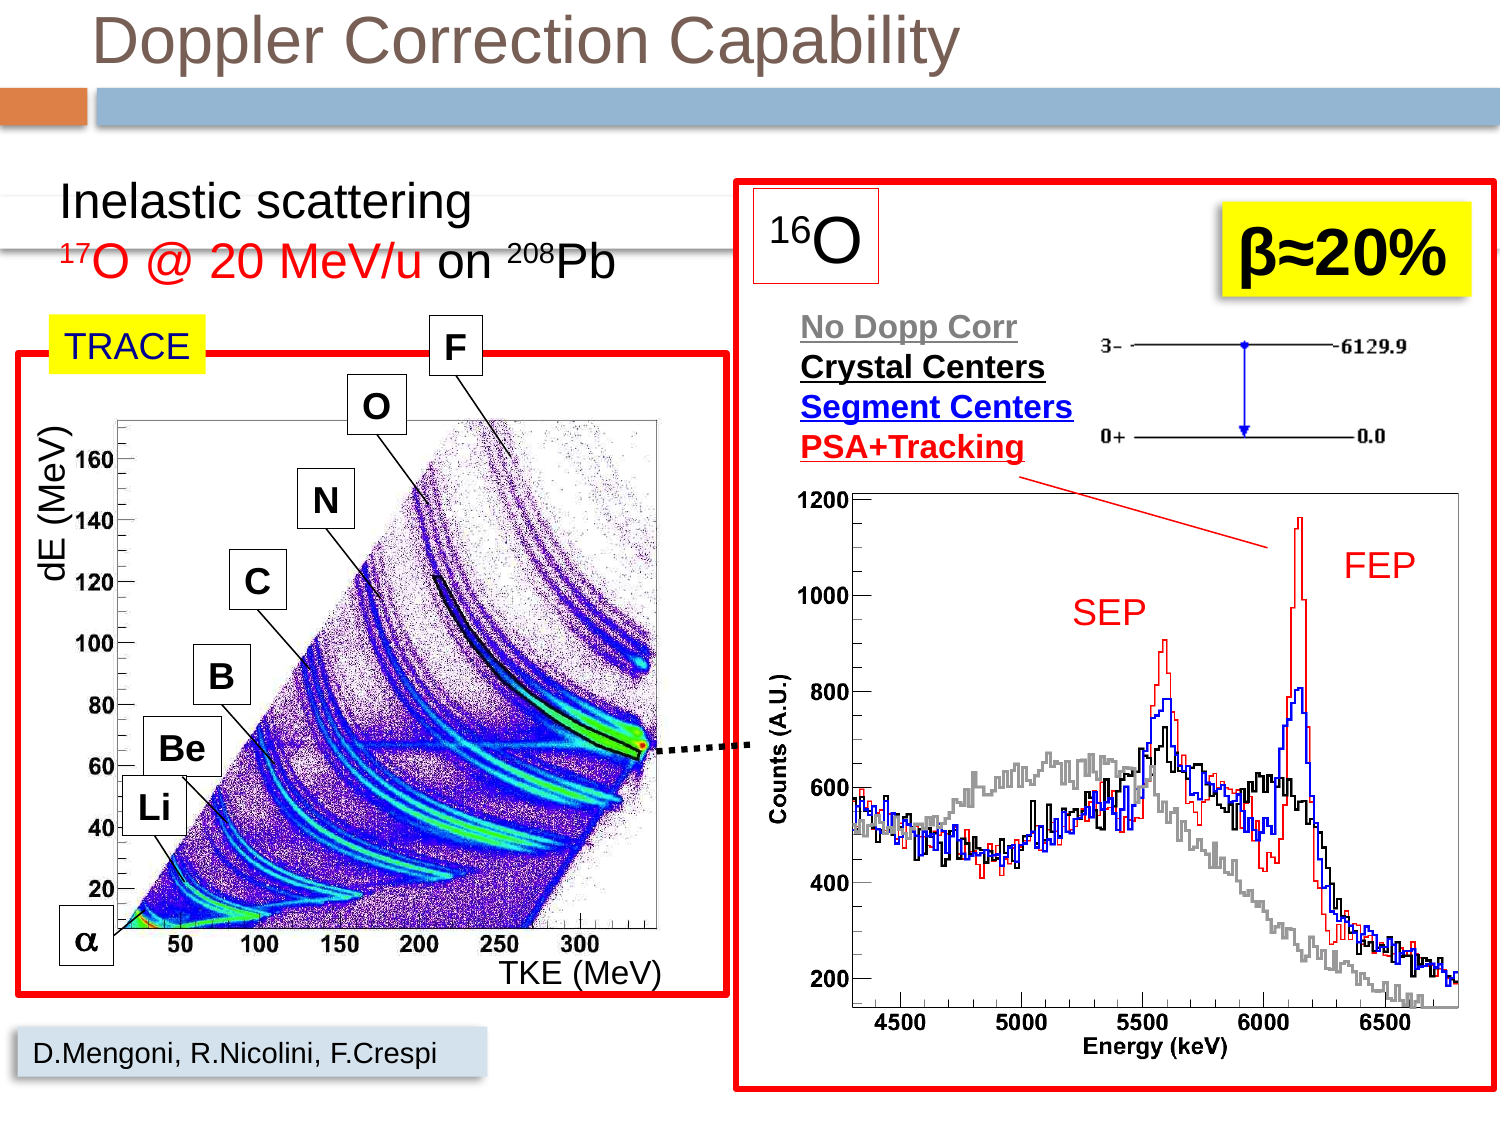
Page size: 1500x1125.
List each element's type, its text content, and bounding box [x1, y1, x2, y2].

text_box [735, 181, 1495, 1089]
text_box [1051, 306, 1457, 452]
text_box F [429, 315, 483, 355]
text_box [325, 534, 382, 599]
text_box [655, 744, 751, 752]
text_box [221, 709, 275, 765]
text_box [154, 841, 185, 883]
text_box Inelastic scattering 17O @ 20 MeV/u on 208Pb [44, 160, 680, 297]
text_box D.Mengoni, R.Nicolini, F.Crespi [17, 1026, 488, 1077]
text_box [257, 615, 311, 670]
text_box β≈20% [1222, 201, 1472, 297]
text_box TRACE [48, 314, 206, 355]
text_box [376, 439, 429, 505]
text_box No Dopp Corr Crystal Centers Segment Centers PSA+Tracking [785, 297, 1089, 473]
picture [20, 356, 724, 992]
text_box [114, 909, 146, 939]
title Doppler Correction Capability [76, 0, 1483, 79]
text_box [1019, 476, 1268, 549]
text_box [181, 782, 228, 824]
picture [747, 479, 1469, 1076]
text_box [455, 380, 512, 458]
text_box 16O [753, 188, 879, 284]
